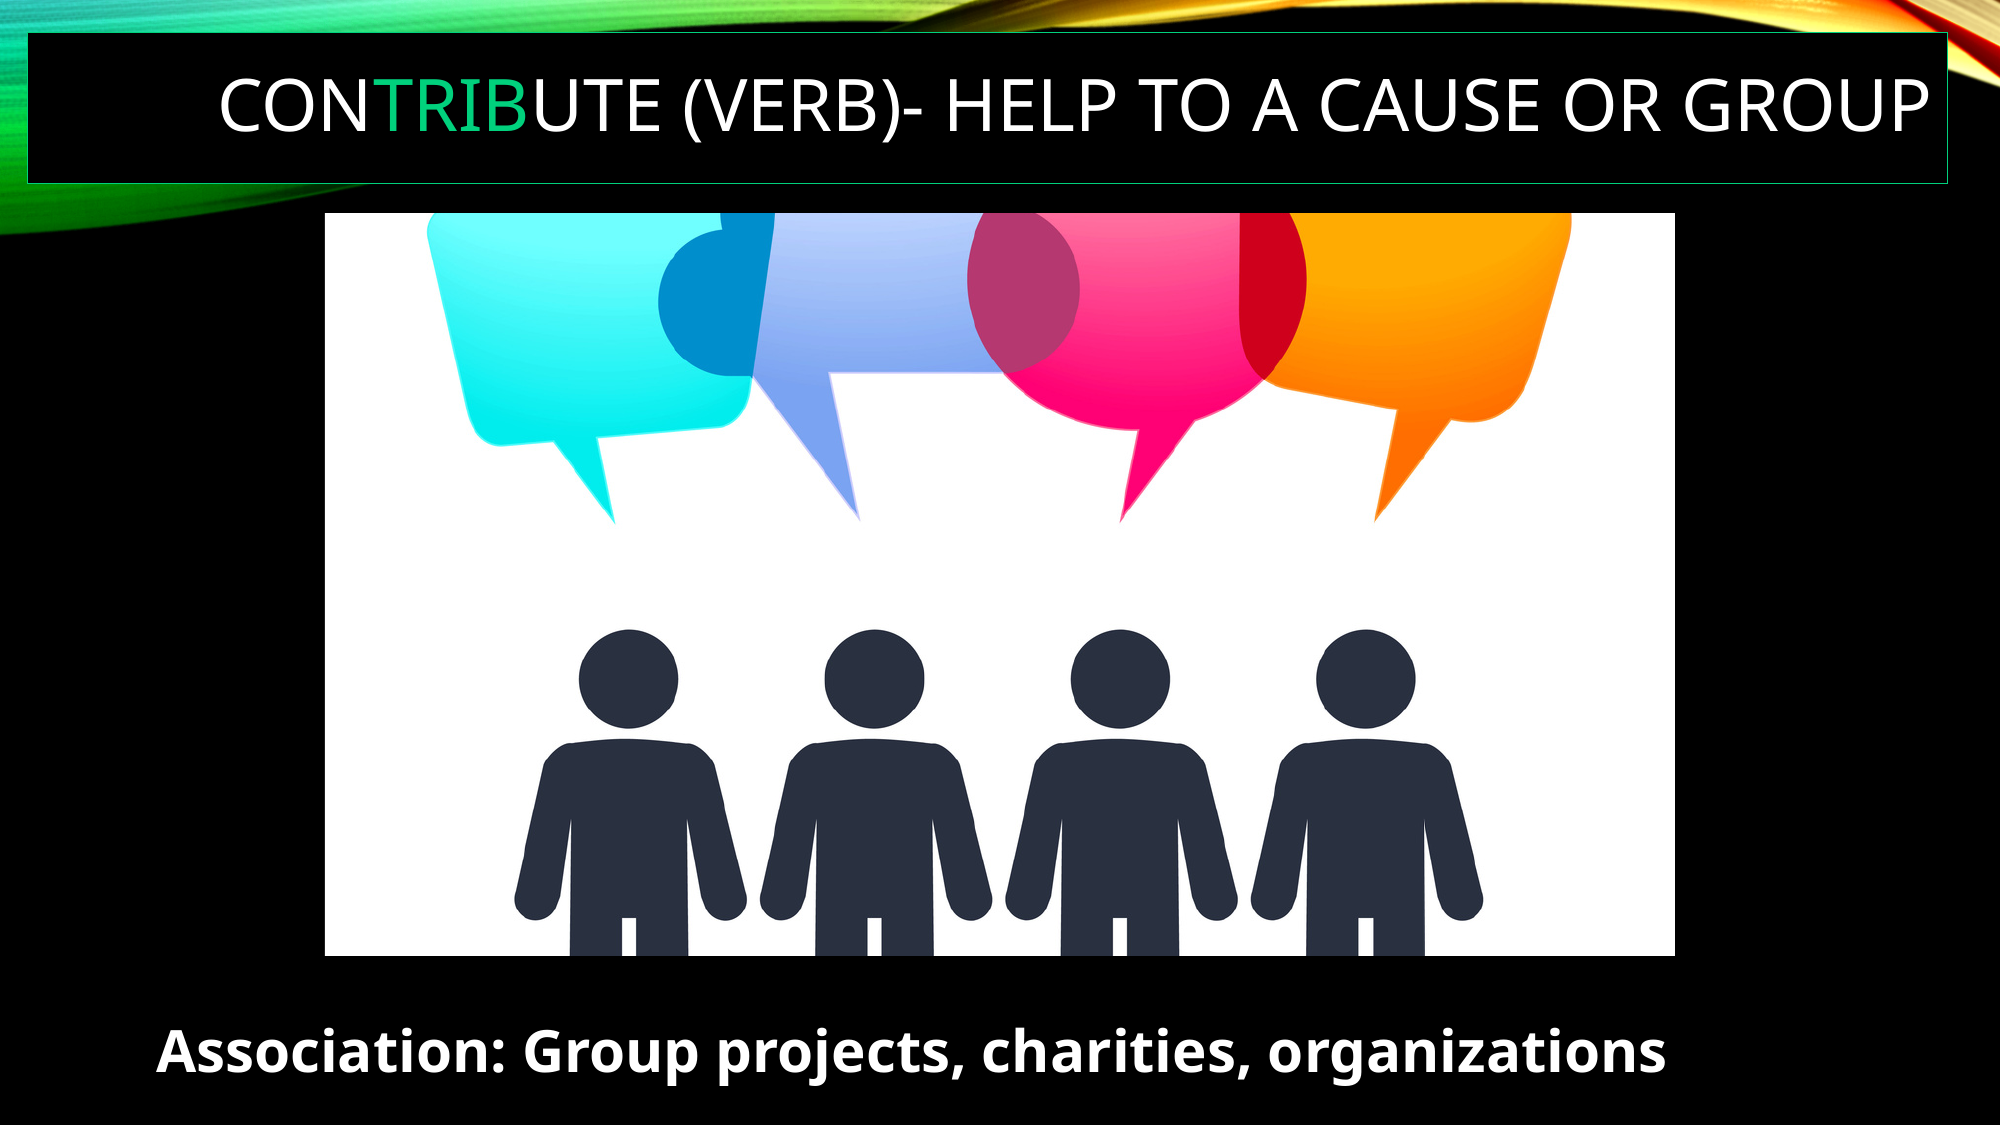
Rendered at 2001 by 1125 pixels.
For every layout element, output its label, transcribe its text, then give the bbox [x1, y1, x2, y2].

picture [0, 0, 2000, 237]
title Contribute (verb)- help to a cause or group [27, 32, 1948, 184]
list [324, 213, 1676, 957]
text_box Association: Group projects, charities, organizations [141, 1006, 1789, 1092]
